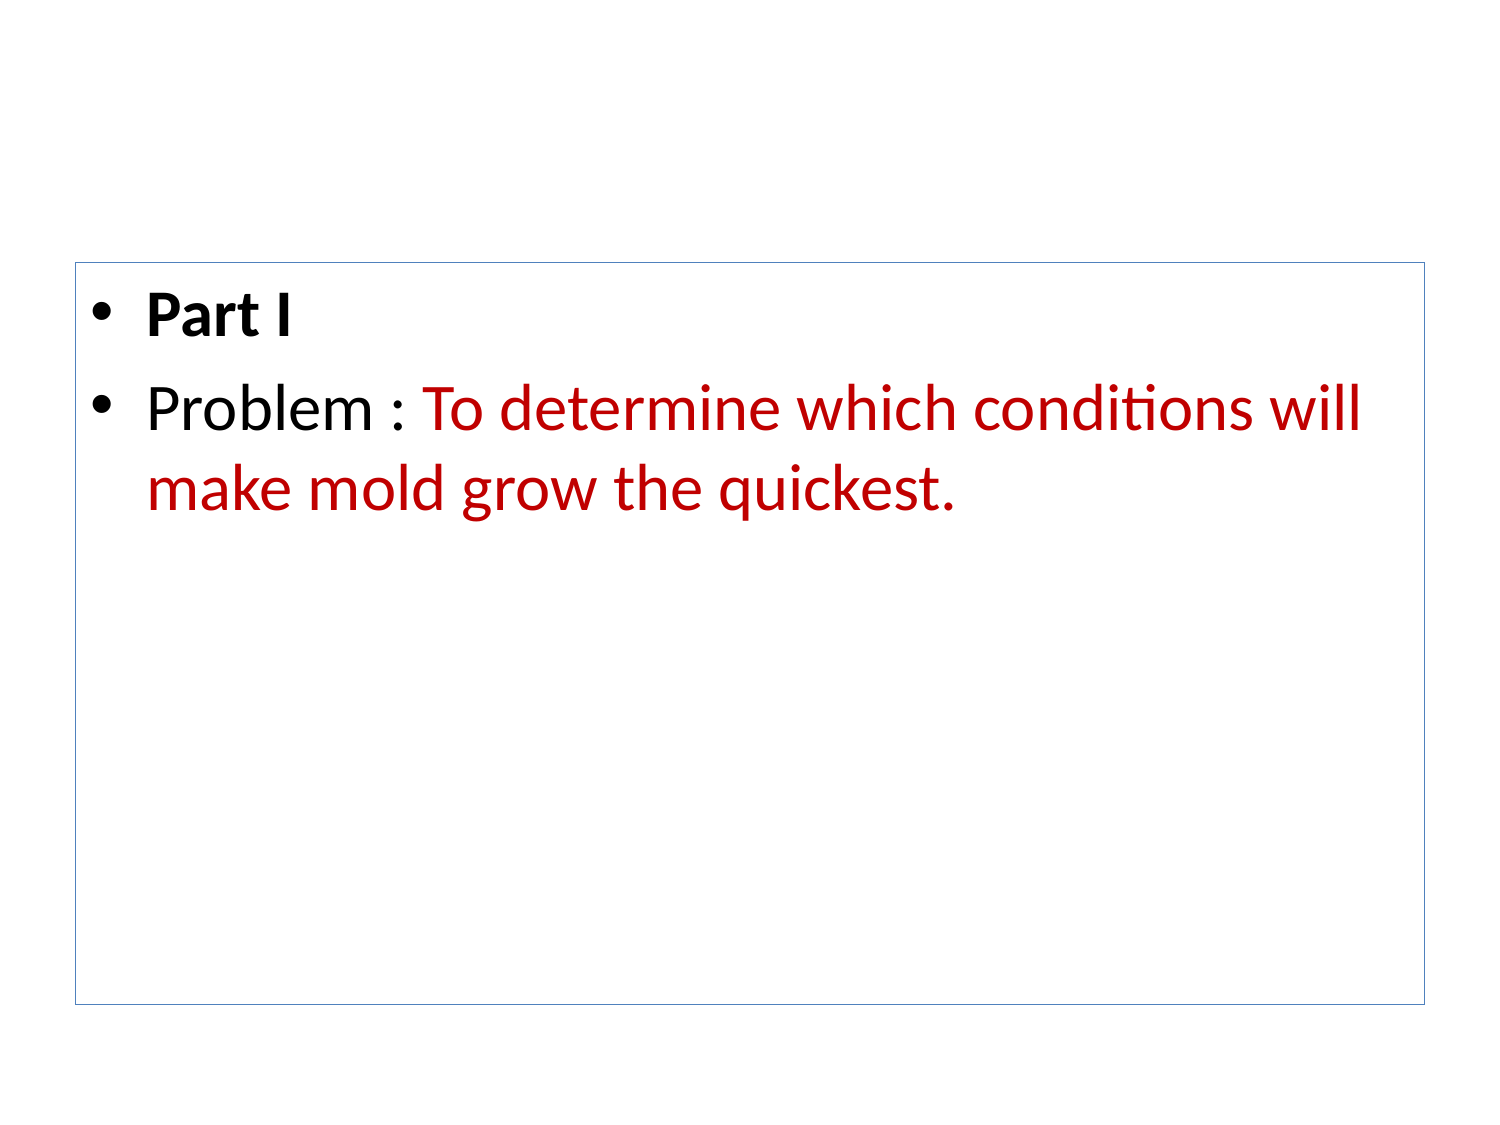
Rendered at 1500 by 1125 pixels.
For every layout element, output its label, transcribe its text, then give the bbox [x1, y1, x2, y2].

list Part I Problem : To determine which conditions will make mold grow the quickest. [75, 262, 1425, 1005]
